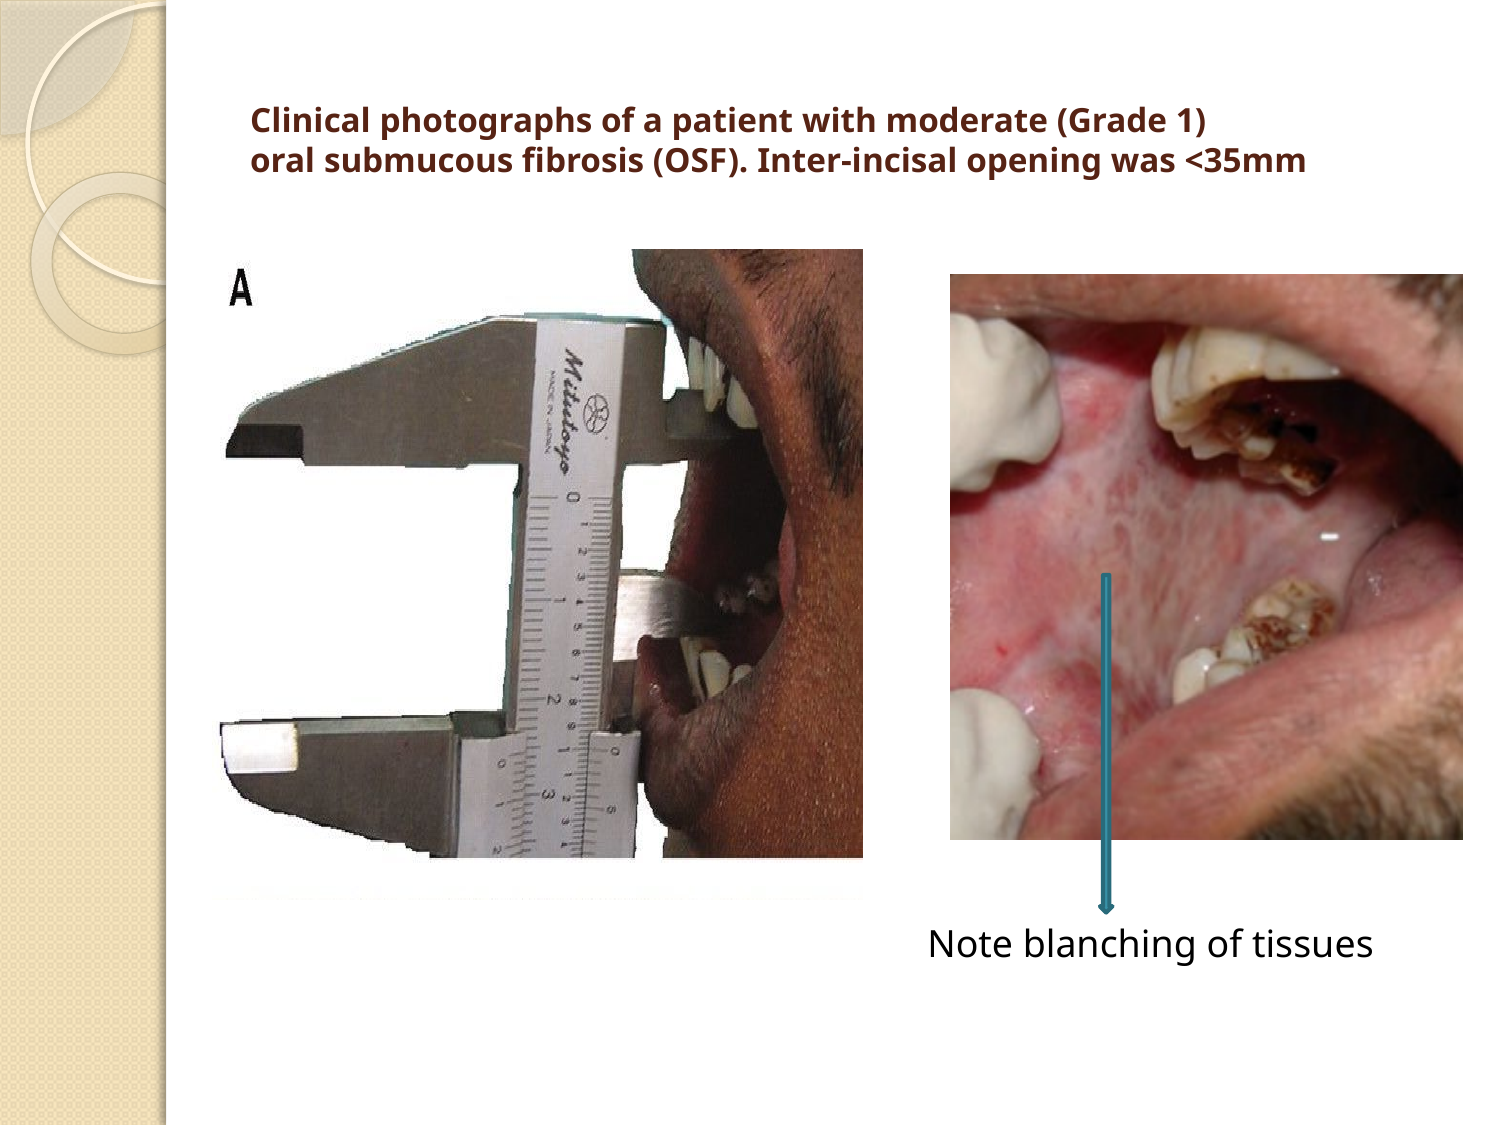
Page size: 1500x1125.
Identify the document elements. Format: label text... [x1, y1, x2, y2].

text_box Note blanching of tissues [912, 912, 1463, 973]
title Clinical photographs of a patient with moderate (Grade 1) oral submucous fibrosis (OSF). Inter-incisal opening was <35mm [235, 45, 1466, 233]
picture [212, 249, 863, 901]
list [949, 274, 1463, 841]
text_box [1098, 853, 1115, 912]
